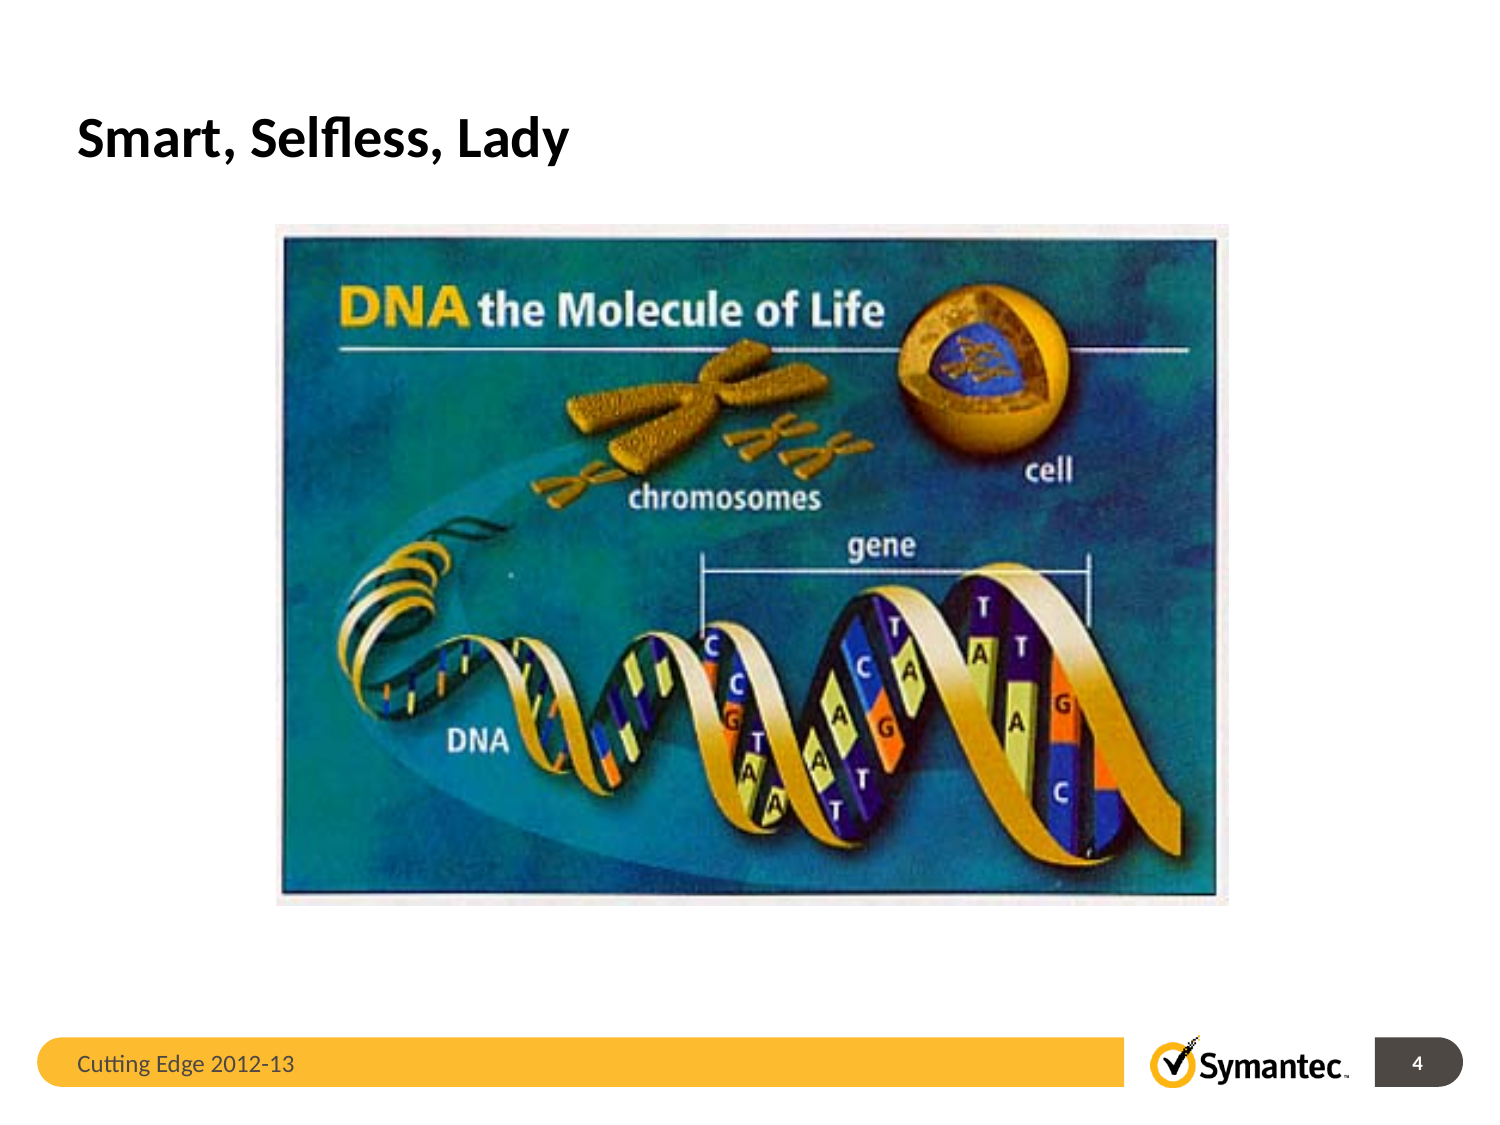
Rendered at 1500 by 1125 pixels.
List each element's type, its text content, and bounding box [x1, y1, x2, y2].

title Smart, Selfless, Lady [62, 40, 1438, 179]
slide_number 4 [1402, 1049, 1428, 1075]
picture [1150, 1035, 1349, 1088]
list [274, 224, 1229, 906]
footer Cutting Edge 2012-13 [62, 1042, 749, 1082]
